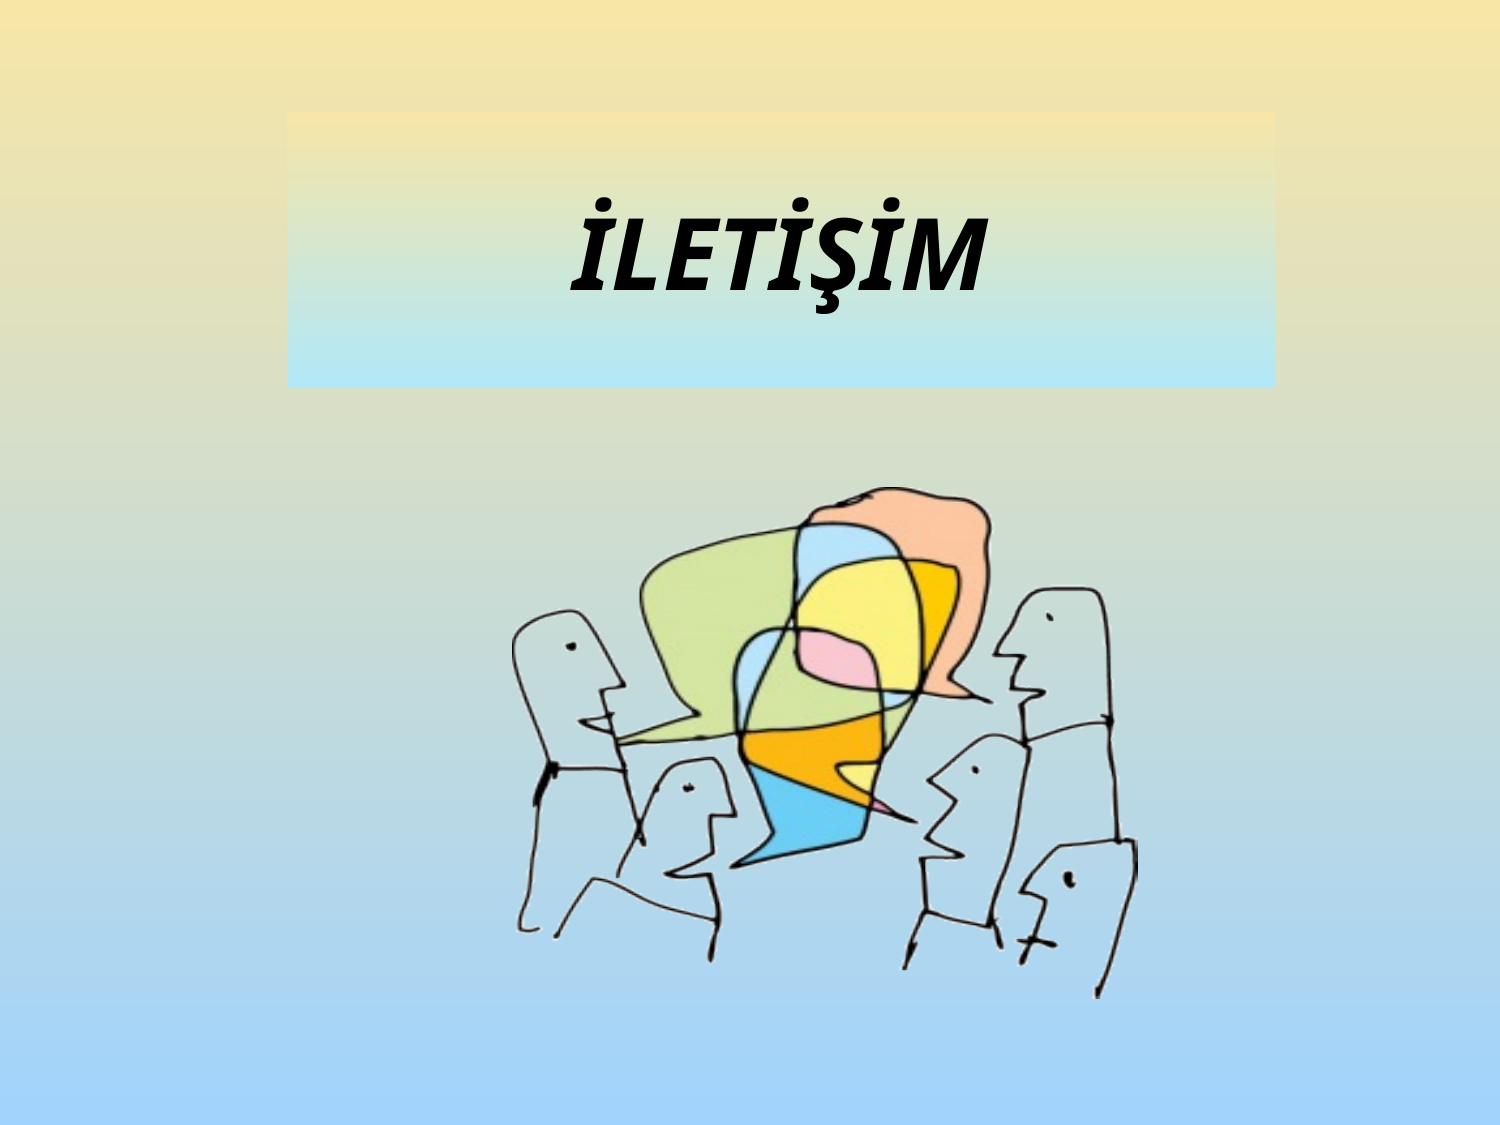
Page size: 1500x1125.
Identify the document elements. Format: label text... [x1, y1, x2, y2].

title İLETİŞİM [287, 112, 1276, 388]
picture [512, 487, 1138, 999]
